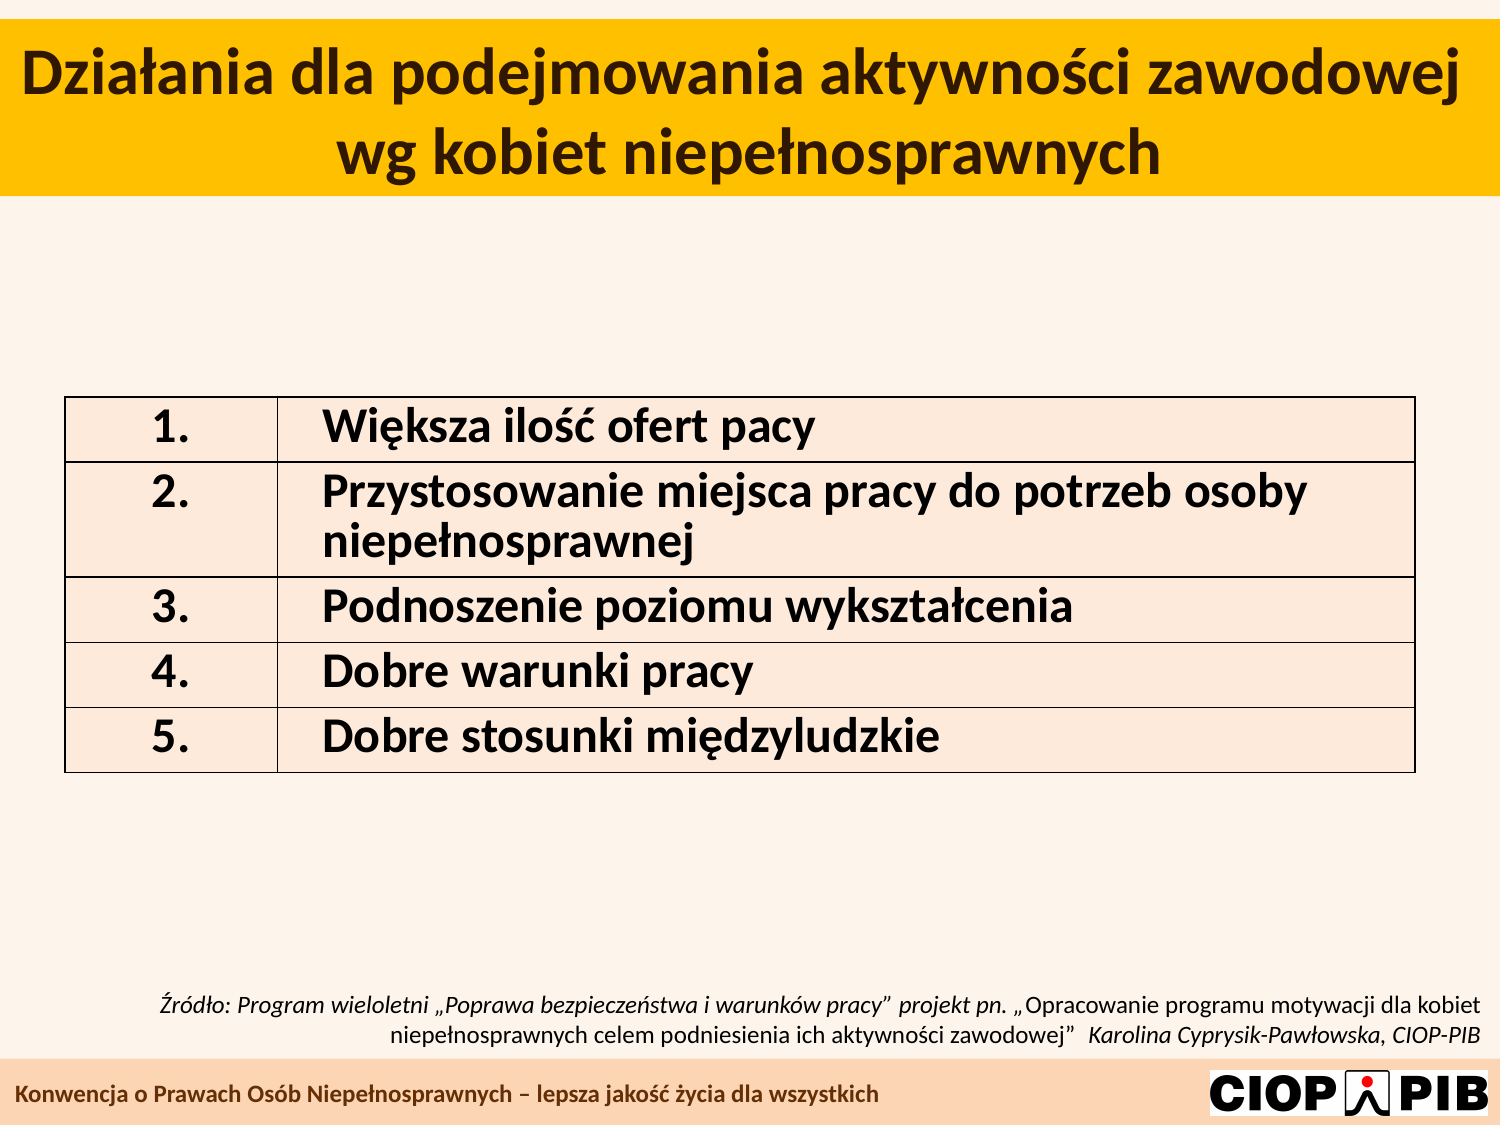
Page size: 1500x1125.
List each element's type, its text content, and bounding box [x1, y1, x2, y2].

text_box Źródło: Program wieloletni „Poprawa bezpieczeństwa i warunków pracy” projekt pn. „Opracowanie programu motywacji dla kobiet niepełnosprawnych celem podniesienia ich aktywności zawodowej” Karolina Cyprysik-Pawłowska, CIOP-PIB [0, 981, 1497, 1057]
table_cell 4. [66, 643, 277, 707]
table_cell Przystosowanie miejsca pracy do potrzeb osoby niepełnosprawnej [278, 463, 1414, 576]
table_cell Dobre warunki pracy [278, 643, 1414, 707]
table_cell 3. [66, 578, 277, 642]
table_header 1. [66, 398, 277, 461]
table_cell Dobre stosunki międzyludzkie [278, 708, 1414, 772]
picture [1210, 1070, 1488, 1116]
title Działania dla podejmowania aktywności zawodowej wg kobiet niepełnosprawnych [0, 19, 1500, 197]
table_cell 5. [66, 708, 277, 772]
table_header Większa ilość ofert pacy [278, 398, 1414, 461]
table_cell Podnoszenie poziomu wykształcenia [278, 578, 1414, 642]
table_cell 2. [66, 463, 277, 576]
